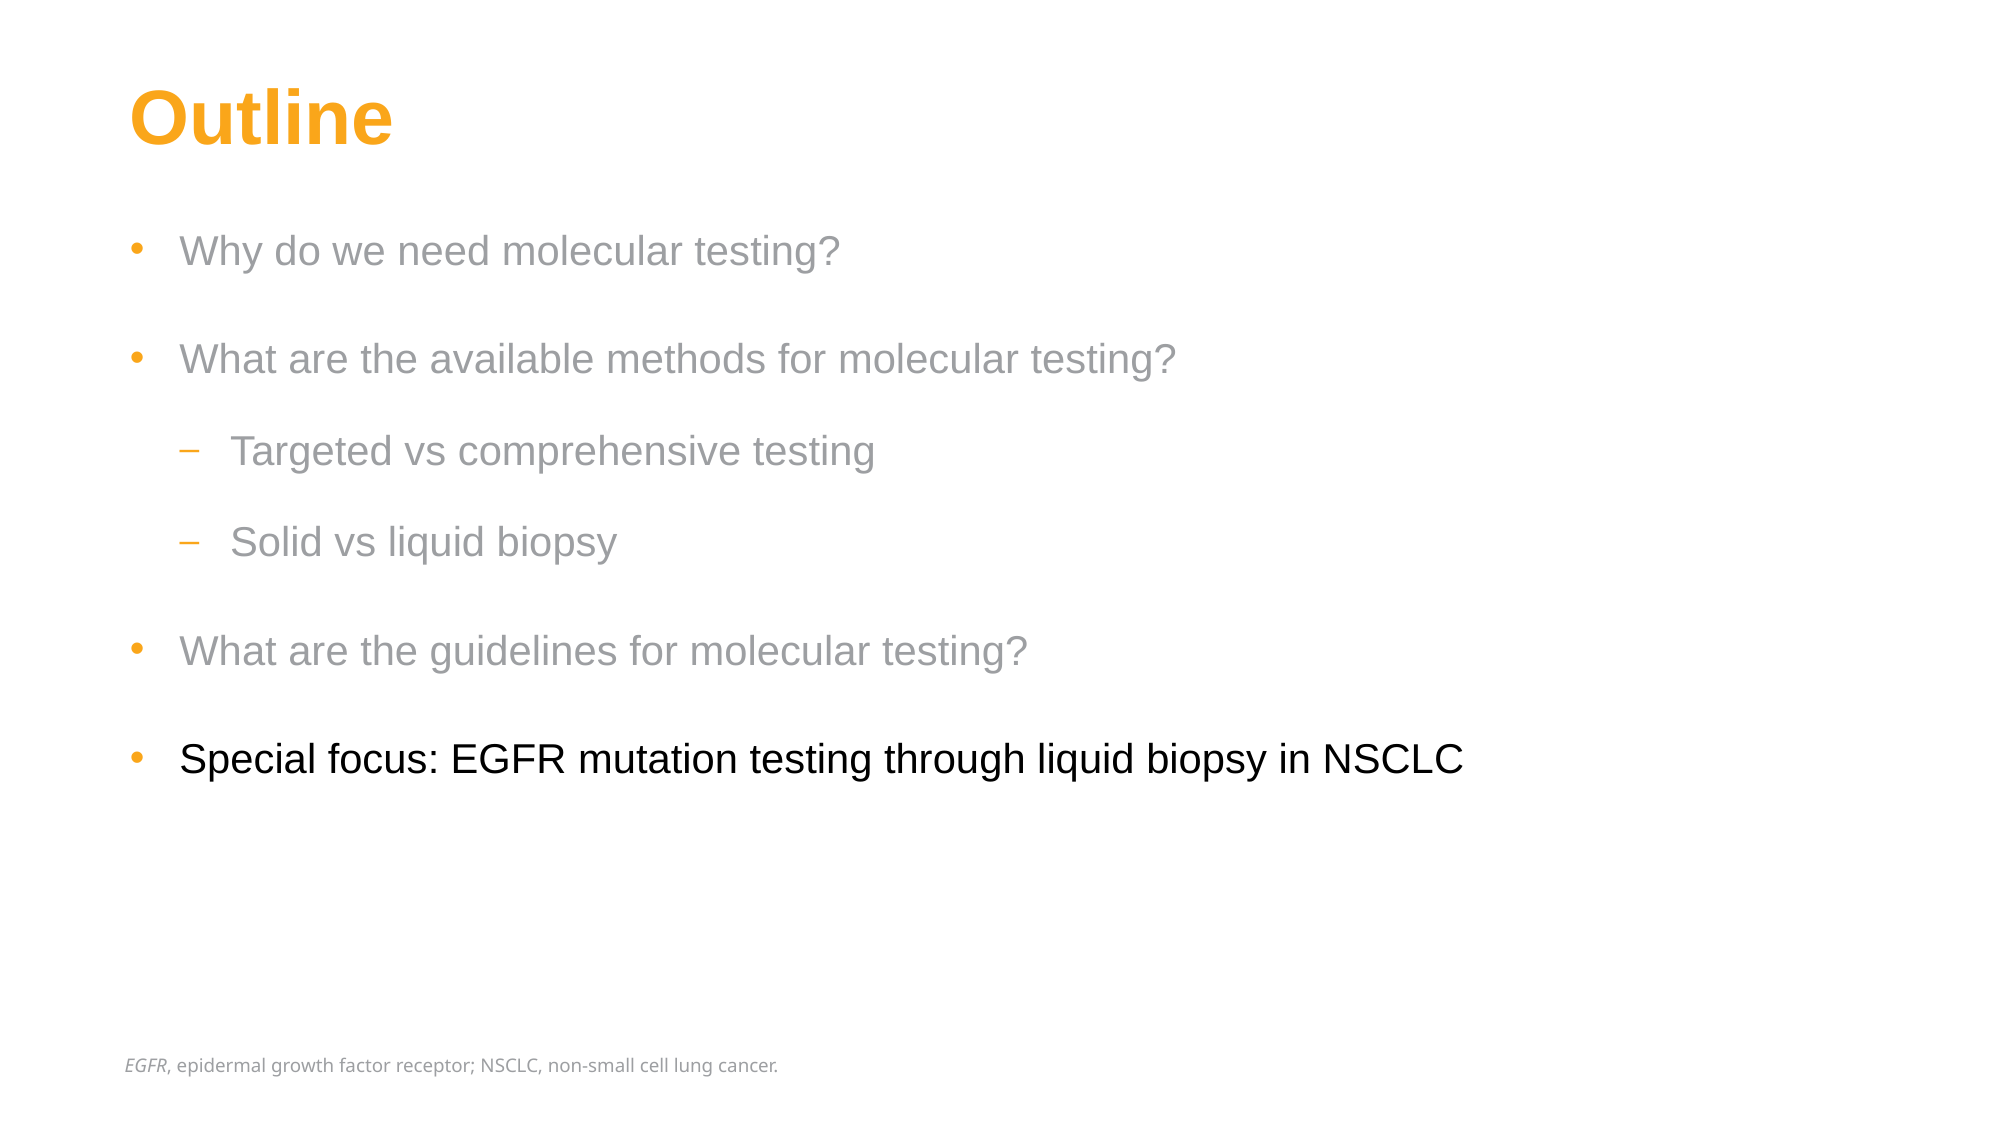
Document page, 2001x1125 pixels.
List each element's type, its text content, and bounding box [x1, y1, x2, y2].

list Why do we need molecular testing? What are the available methods for molecular testing? Targeted vs comprehensive testing Solid vs liquid biopsy What are the guidelines for molecular testing? Special focus: EGFR mutation testing through liquid biopsy in NSCLC [129, 198, 1874, 948]
title Outline [129, 59, 1873, 188]
text_box EGFR, epidermal growth factor receptor; NSCLC, non-small cell lung cancer. [109, 1045, 1752, 1078]
